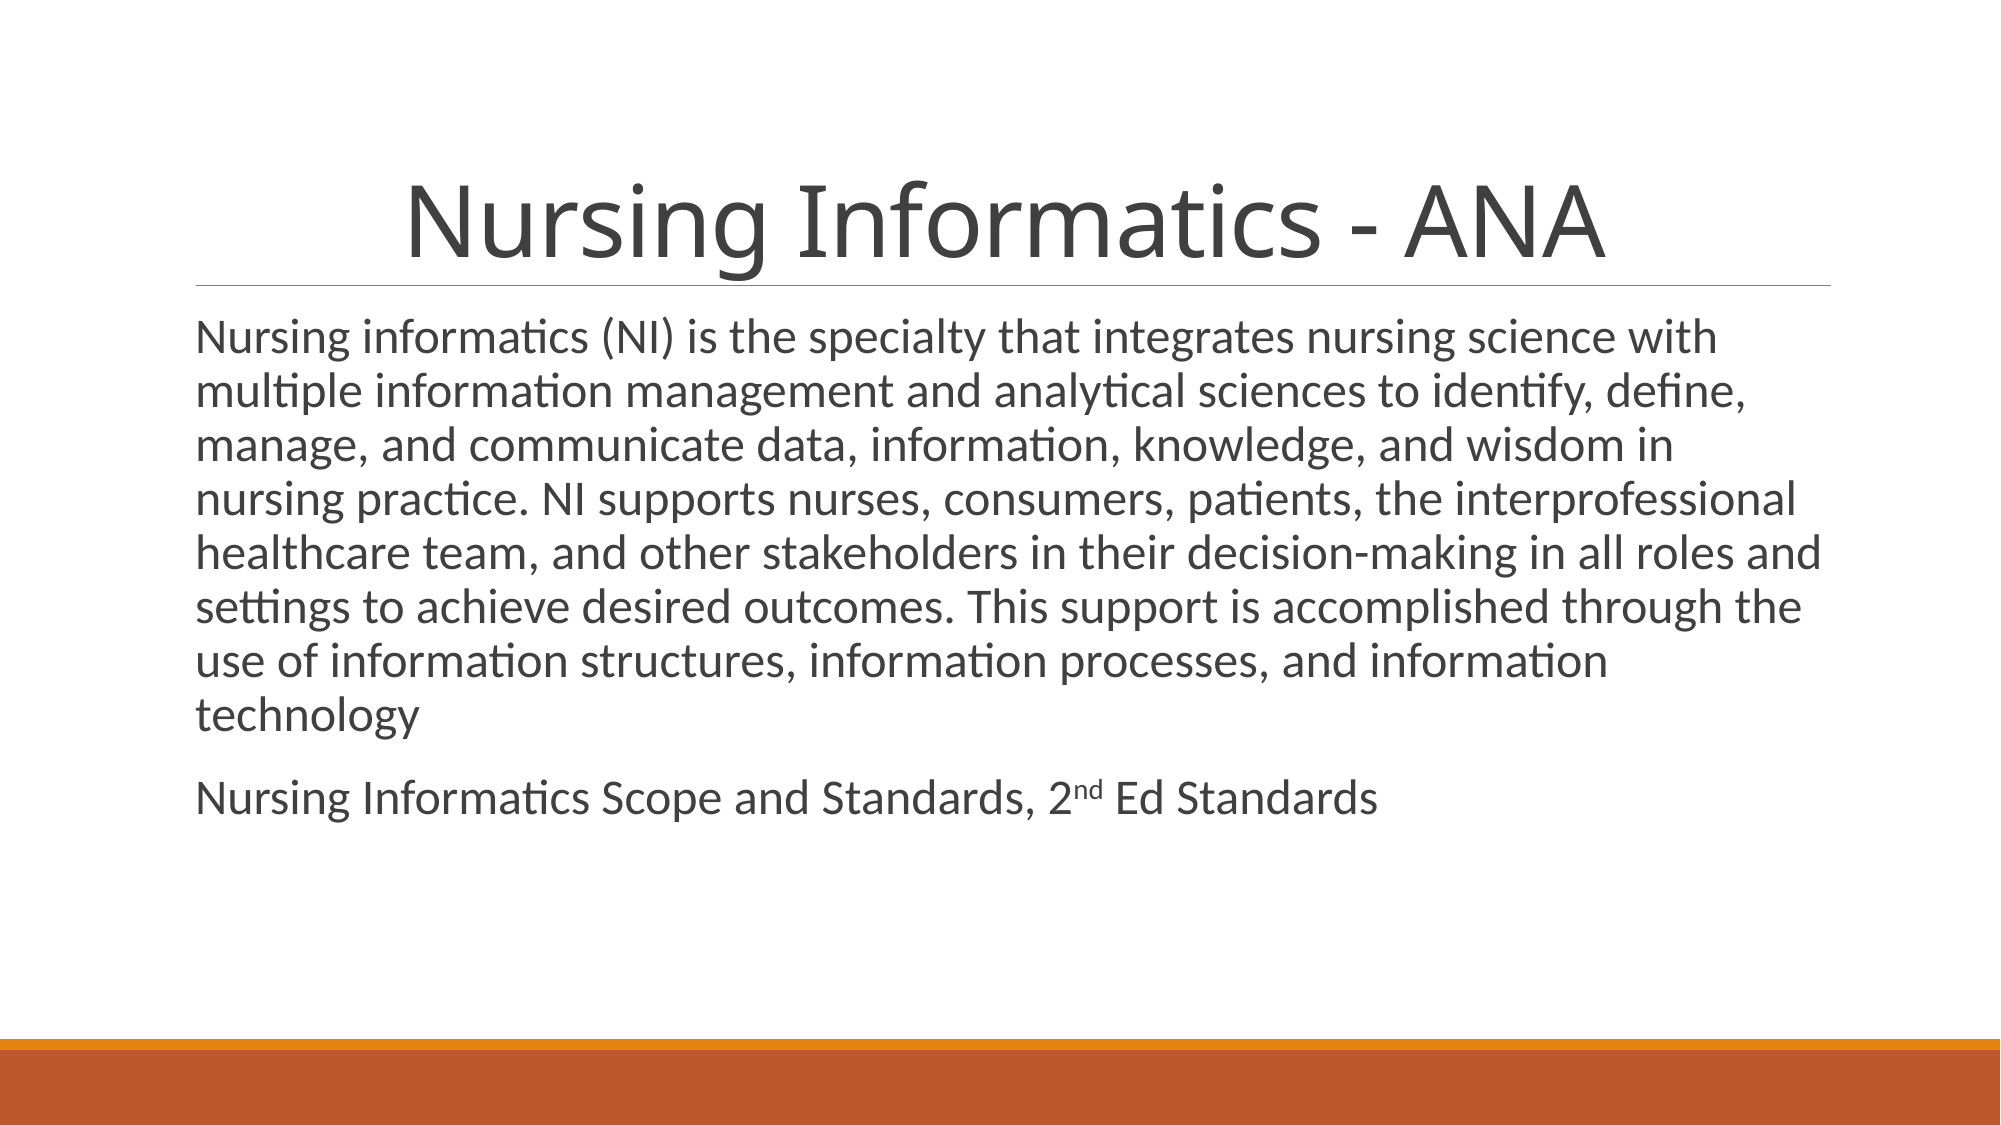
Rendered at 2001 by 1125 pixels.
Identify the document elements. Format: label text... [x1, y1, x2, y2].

list Nursing informatics (NI) is the specialty that integrates nursing science with multiple information management and analytical sciences to identify, define, manage, and communicate data, information, knowledge, and wisdom in nursing practice. NI supports nurses, consumers, patients, the interprofessional healthcare team, and other stakeholders in their decision-making in all roles and settings to achieve desired outcomes. This support is accomplished through the use of information structures, information processes, and information technology Nursing Informatics Scope and Standards, 2nd Ed Standards [180, 302, 1830, 963]
title Nursing Informatics - ANA [180, 47, 1830, 285]
